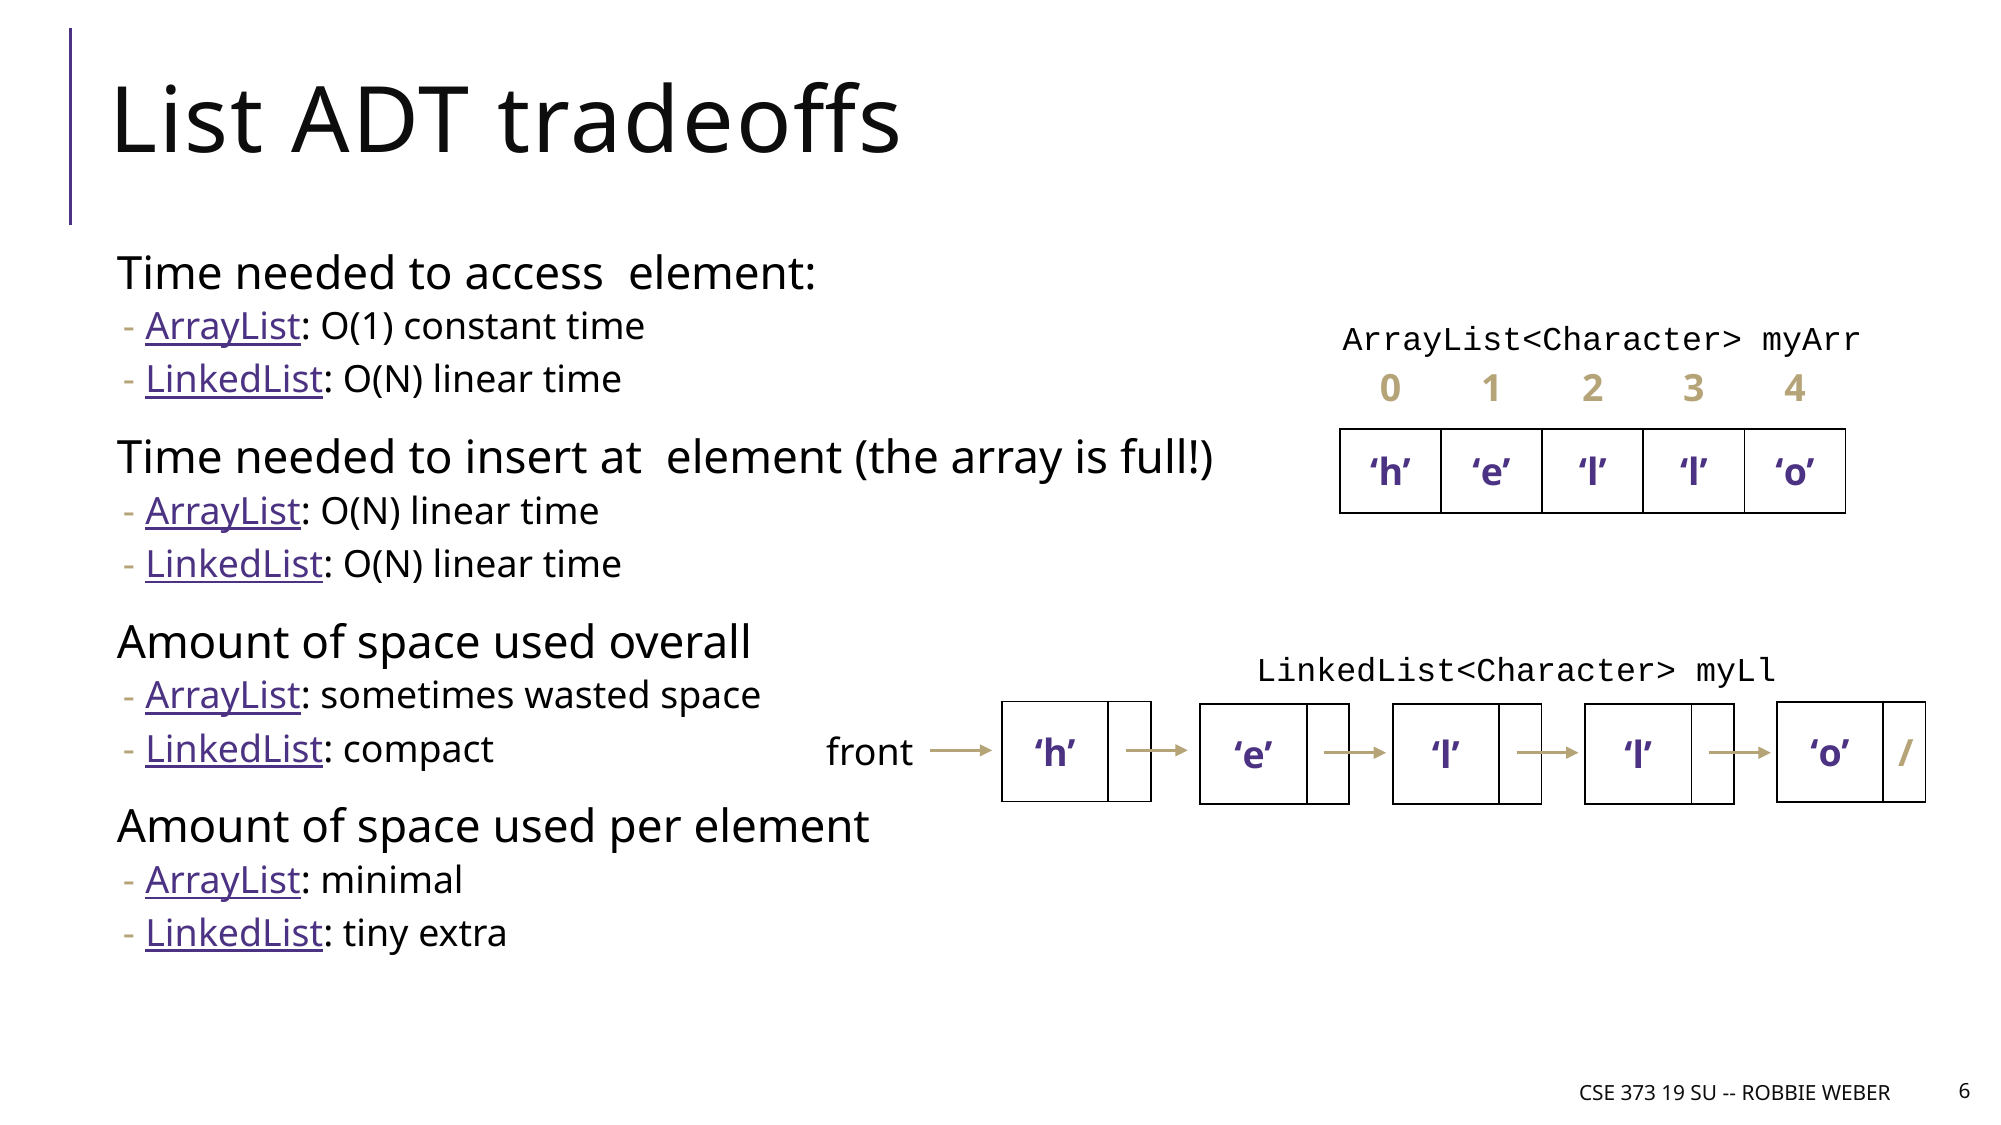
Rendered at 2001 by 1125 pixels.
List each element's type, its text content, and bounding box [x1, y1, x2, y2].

table_header [1308, 705, 1348, 803]
footer CSE 373 19 Su -- Robbie Weber [937, 1069, 1906, 1115]
table_cell ‘e’ [1442, 430, 1541, 512]
table_header ‘e’ [1201, 705, 1306, 803]
table_header [1692, 705, 1733, 803]
table_header 0 [1341, 364, 1440, 428]
table_header / [1884, 703, 1925, 801]
table_header ‘o’ [1778, 703, 1882, 801]
table_header ‘l’ [1586, 705, 1691, 803]
table_header 1 [1442, 364, 1541, 428]
table_header 3 [1644, 364, 1744, 428]
table_header ‘l’ [1394, 705, 1498, 803]
title List ADT tradeoffs [94, 43, 1930, 210]
text_box ArrayList<Character> myArr [1327, 309, 1878, 364]
table_header ‘h’ [1003, 702, 1107, 801]
text_box front [811, 720, 929, 780]
table_header [1500, 705, 1541, 803]
table_header 2 [1543, 364, 1642, 428]
table_cell ‘l’ [1644, 430, 1744, 512]
table_cell ‘o’ [1745, 430, 1845, 512]
table_header 4 [1745, 364, 1845, 428]
text_box LinkedList<Character> myLl [1241, 640, 1792, 696]
table_header [1109, 702, 1150, 801]
table_cell ‘h’ [1341, 430, 1440, 512]
table_cell ‘l’ [1543, 430, 1642, 512]
slide_number 6 [1916, 1069, 1986, 1115]
